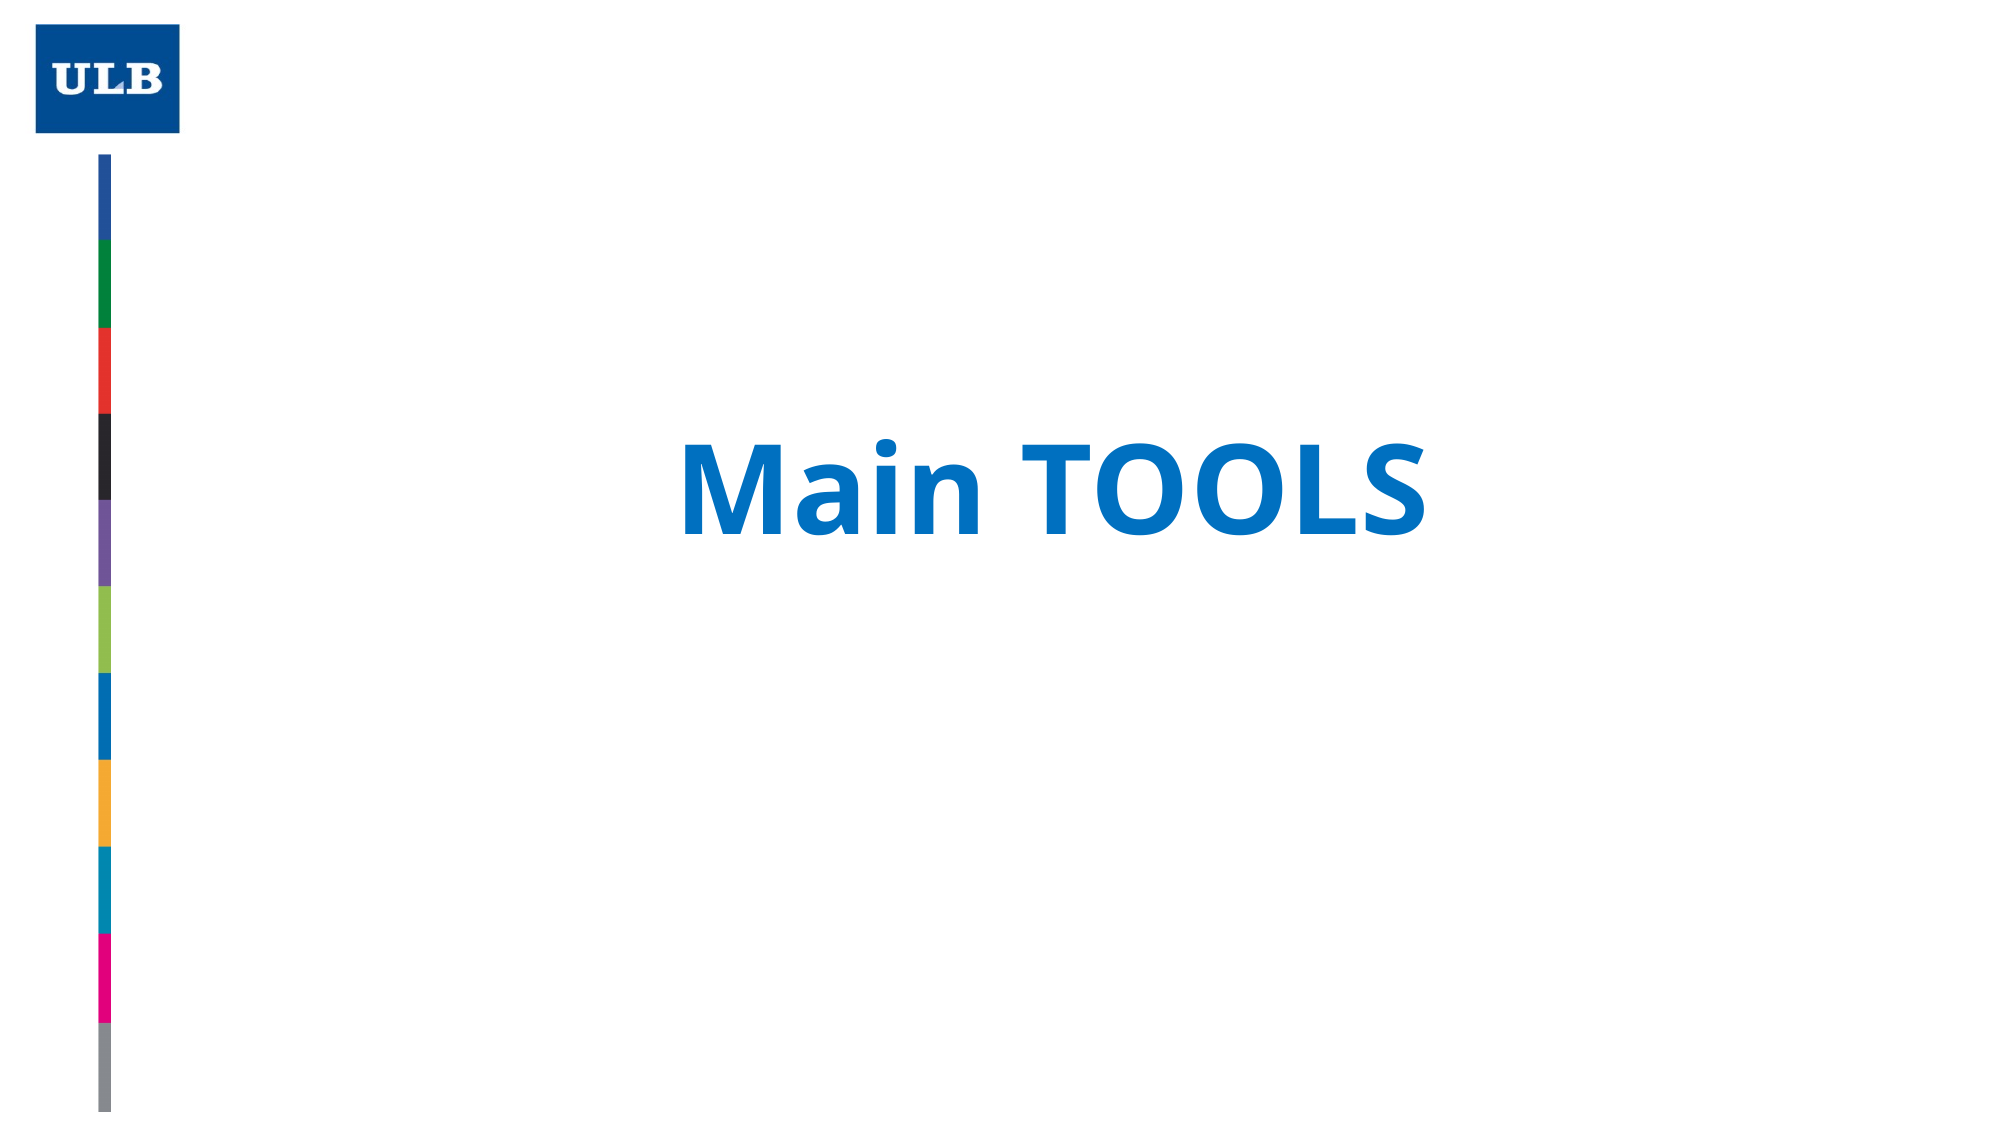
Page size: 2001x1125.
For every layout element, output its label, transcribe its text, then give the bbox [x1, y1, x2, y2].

text_box Main TOOLS [455, 308, 1649, 817]
picture [99, 155, 111, 846]
picture [10, 24, 189, 143]
picture [99, 934, 111, 1111]
